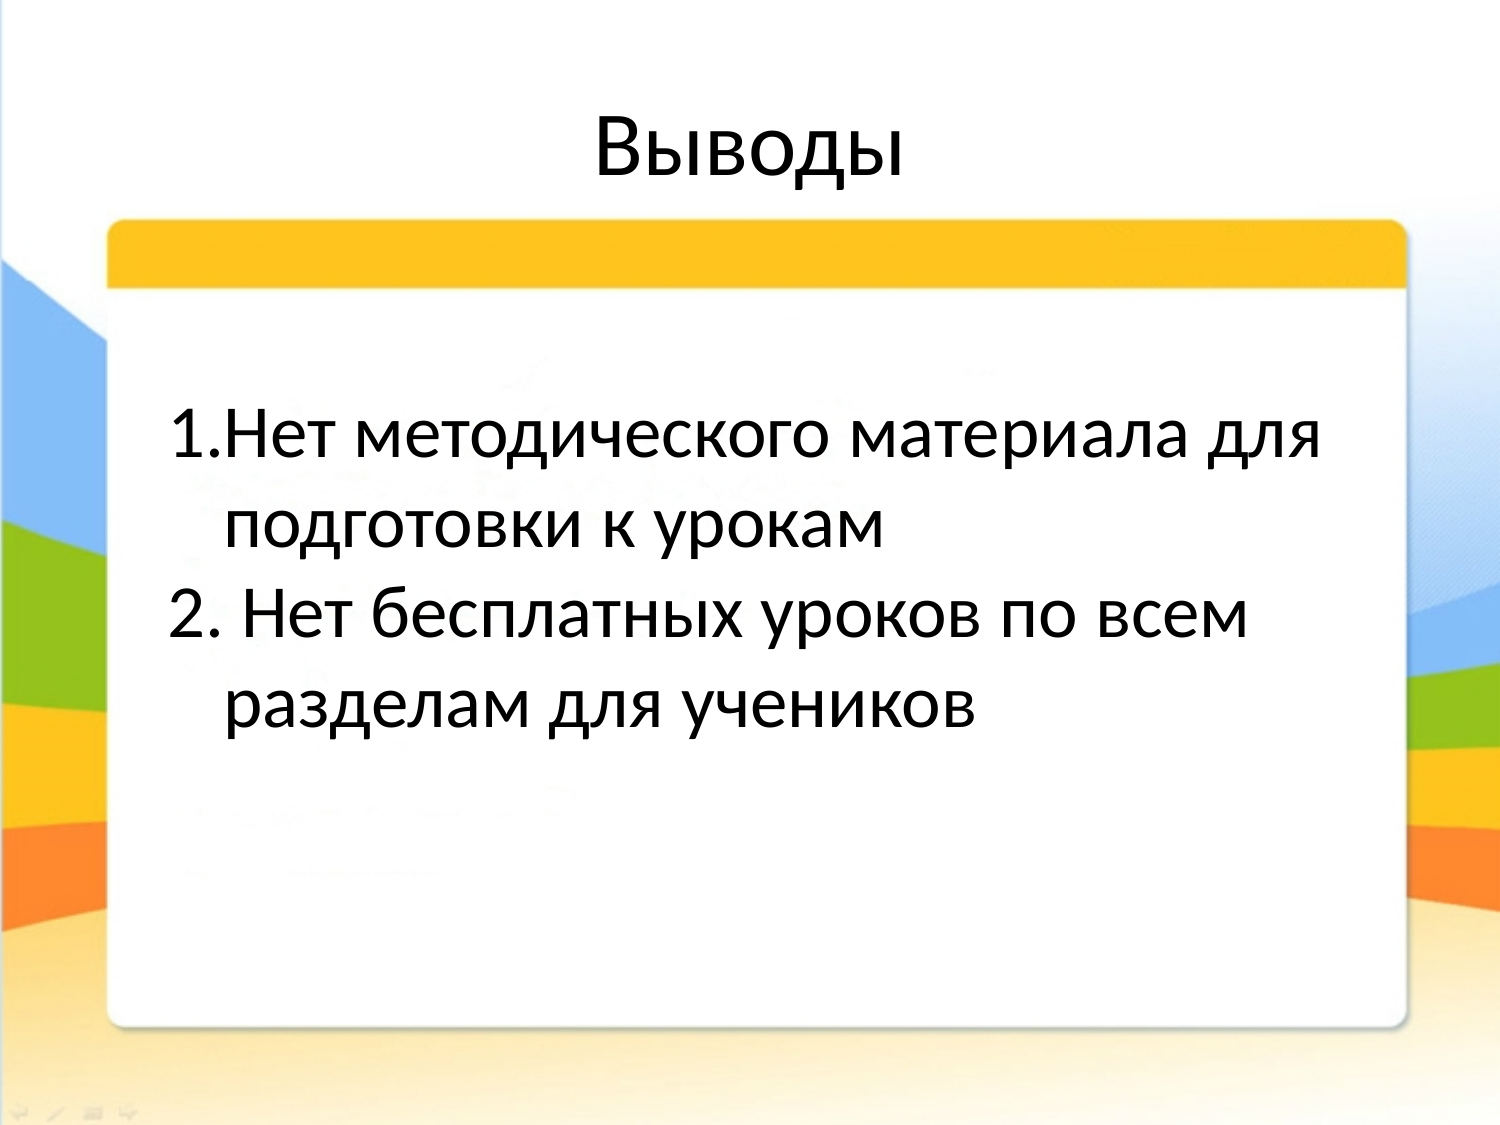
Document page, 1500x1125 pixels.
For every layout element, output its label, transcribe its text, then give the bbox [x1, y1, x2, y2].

picture [0, 0, 1500, 1125]
text_box Нет методического материала для подготовки к урокам Нет бесплатных уроков по всем разделам для учеников [152, 374, 1372, 795]
title Выводы [75, 45, 1425, 233]
